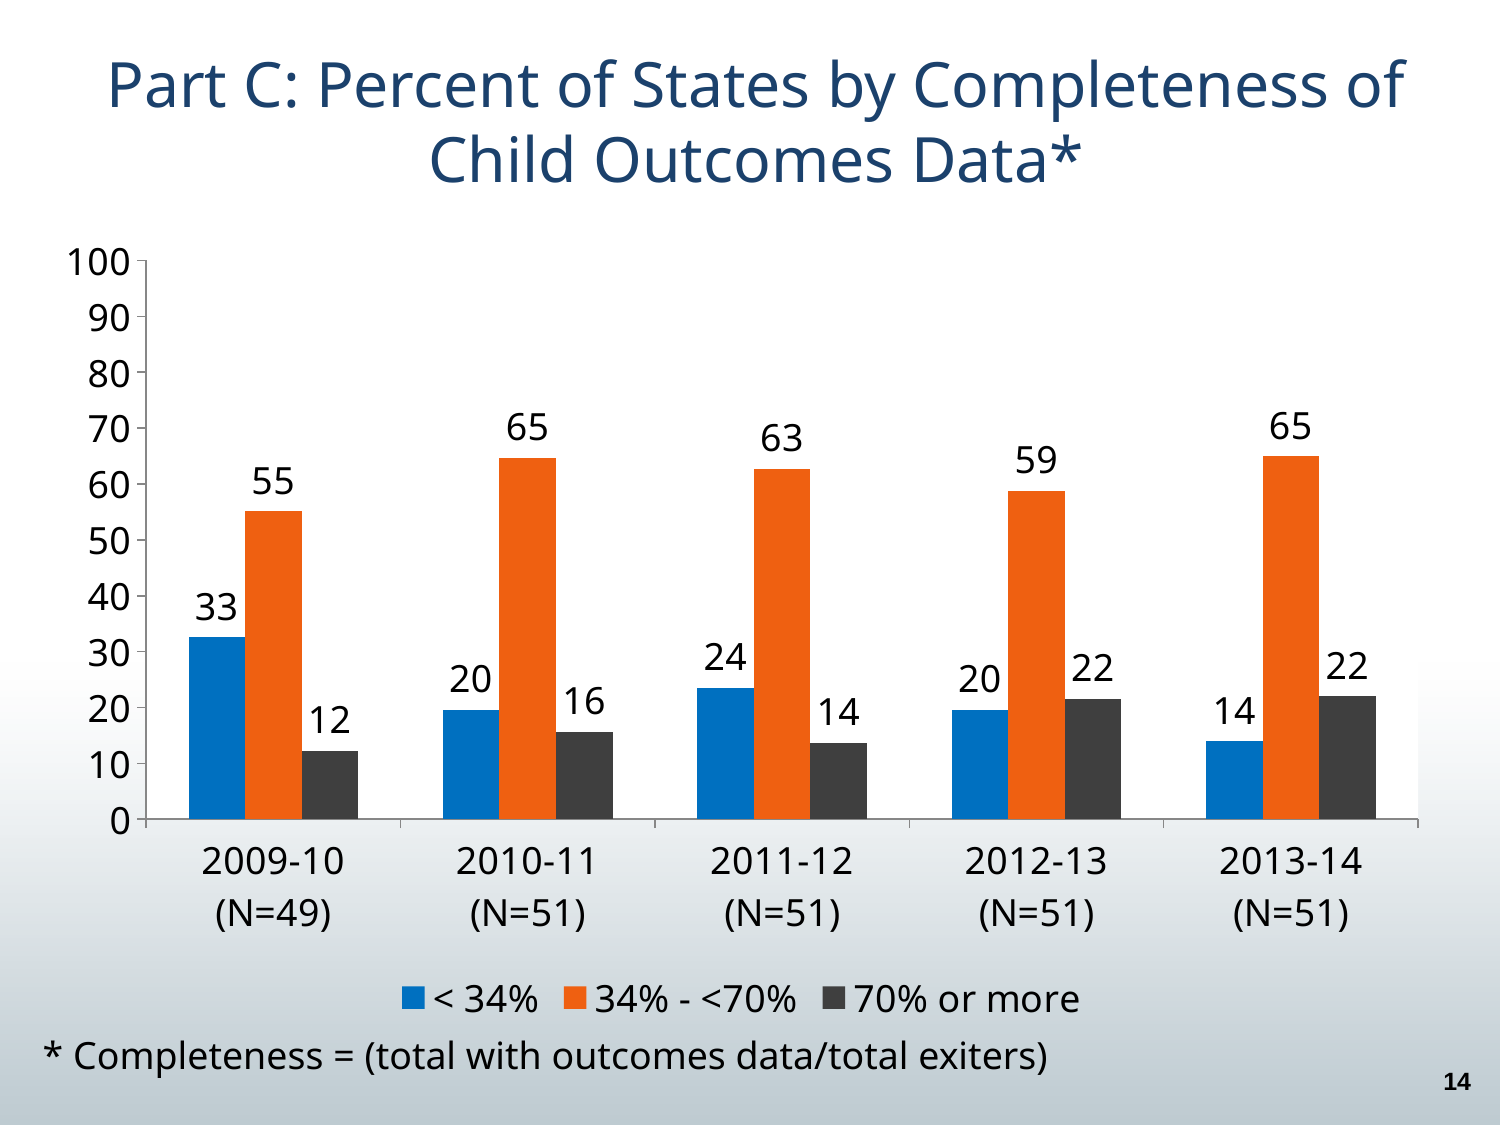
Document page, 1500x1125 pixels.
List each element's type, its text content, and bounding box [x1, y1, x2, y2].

title Part C: Percent of States by Completeness of Child Outcomes Data* [37, 37, 1475, 163]
text_box * Completeness = (total with outcomes data/total exiters) [27, 1024, 1064, 1085]
text_box 14 [1428, 1057, 1500, 1103]
chart [37, 218, 1447, 1032]
picture [0, 0, 1500, 1125]
